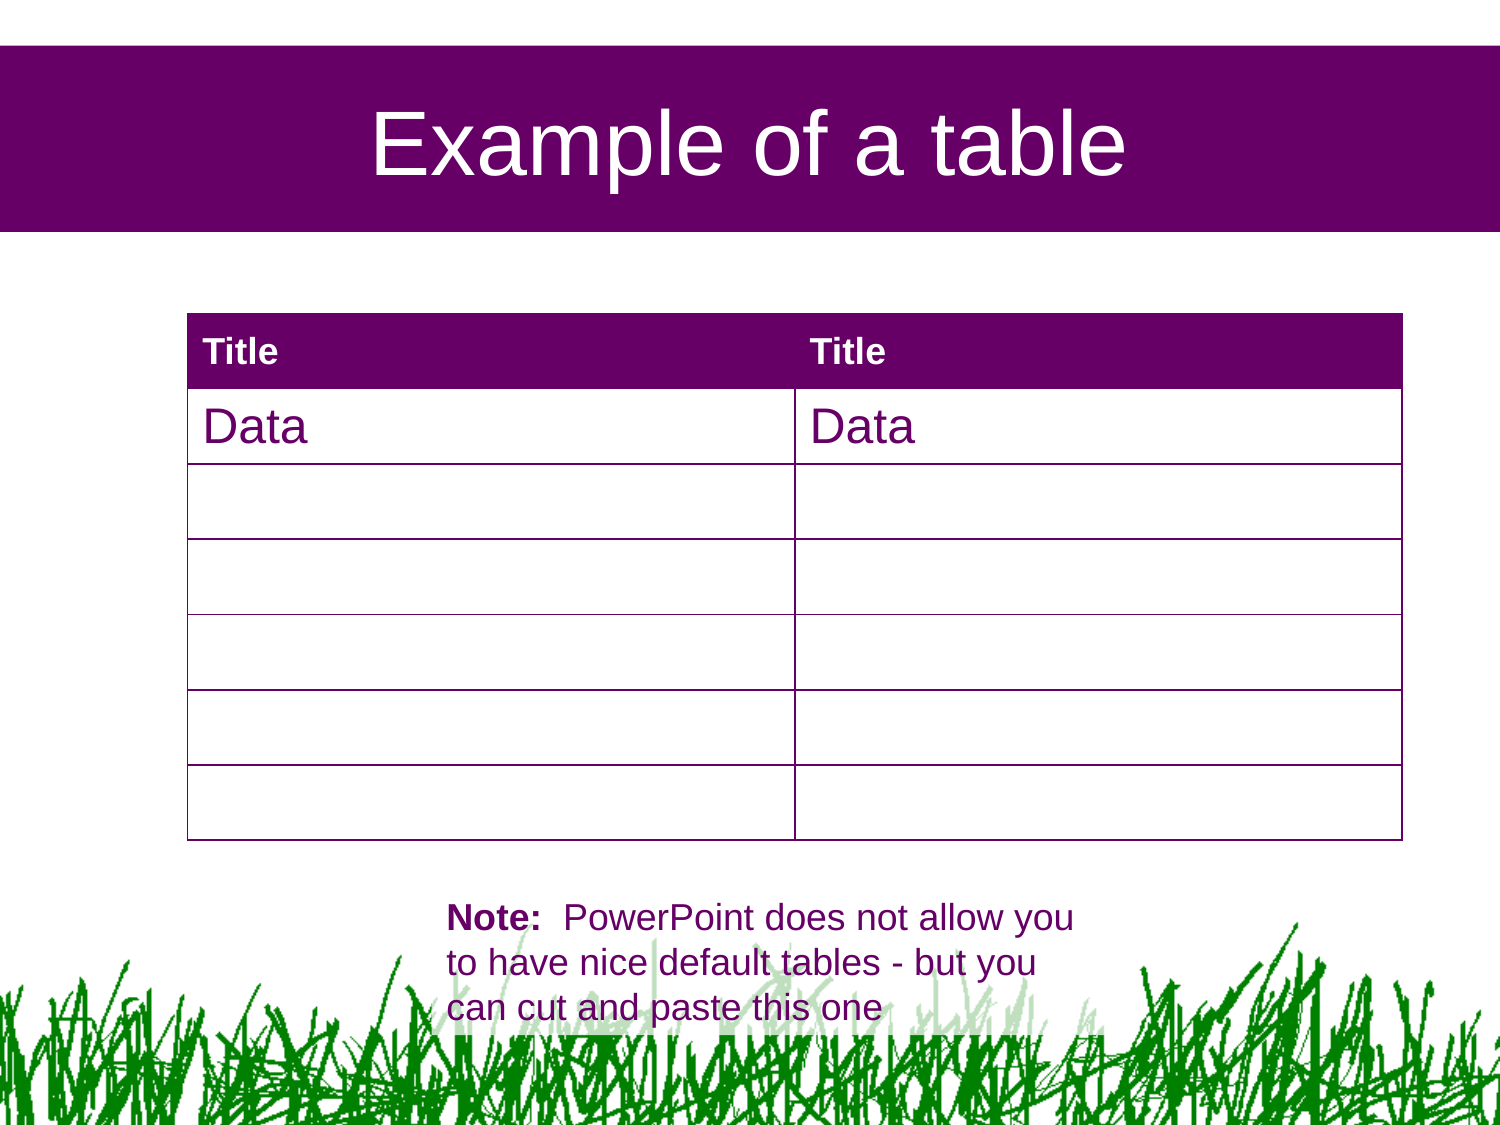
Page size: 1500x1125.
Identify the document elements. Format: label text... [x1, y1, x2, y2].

table_cell [188, 766, 794, 839]
table_cell [796, 615, 1401, 689]
table_cell [188, 540, 794, 614]
table_cell [796, 540, 1401, 614]
picture [0, 910, 1500, 1125]
table_cell [188, 691, 794, 764]
table_header Title [188, 315, 794, 388]
table_cell [796, 766, 1401, 839]
title Example of a table [75, 45, 1425, 233]
text_box Note: PowerPoint does not allow you to have nice default tables - but you can cut and paste this one [431, 885, 1106, 1036]
table_cell [796, 465, 1401, 538]
table_cell [188, 465, 794, 538]
table_cell [796, 691, 1401, 764]
table_cell [188, 615, 794, 689]
table_cell Data [796, 389, 1401, 463]
table_header Title [796, 315, 1401, 388]
table_cell Data [188, 389, 794, 463]
